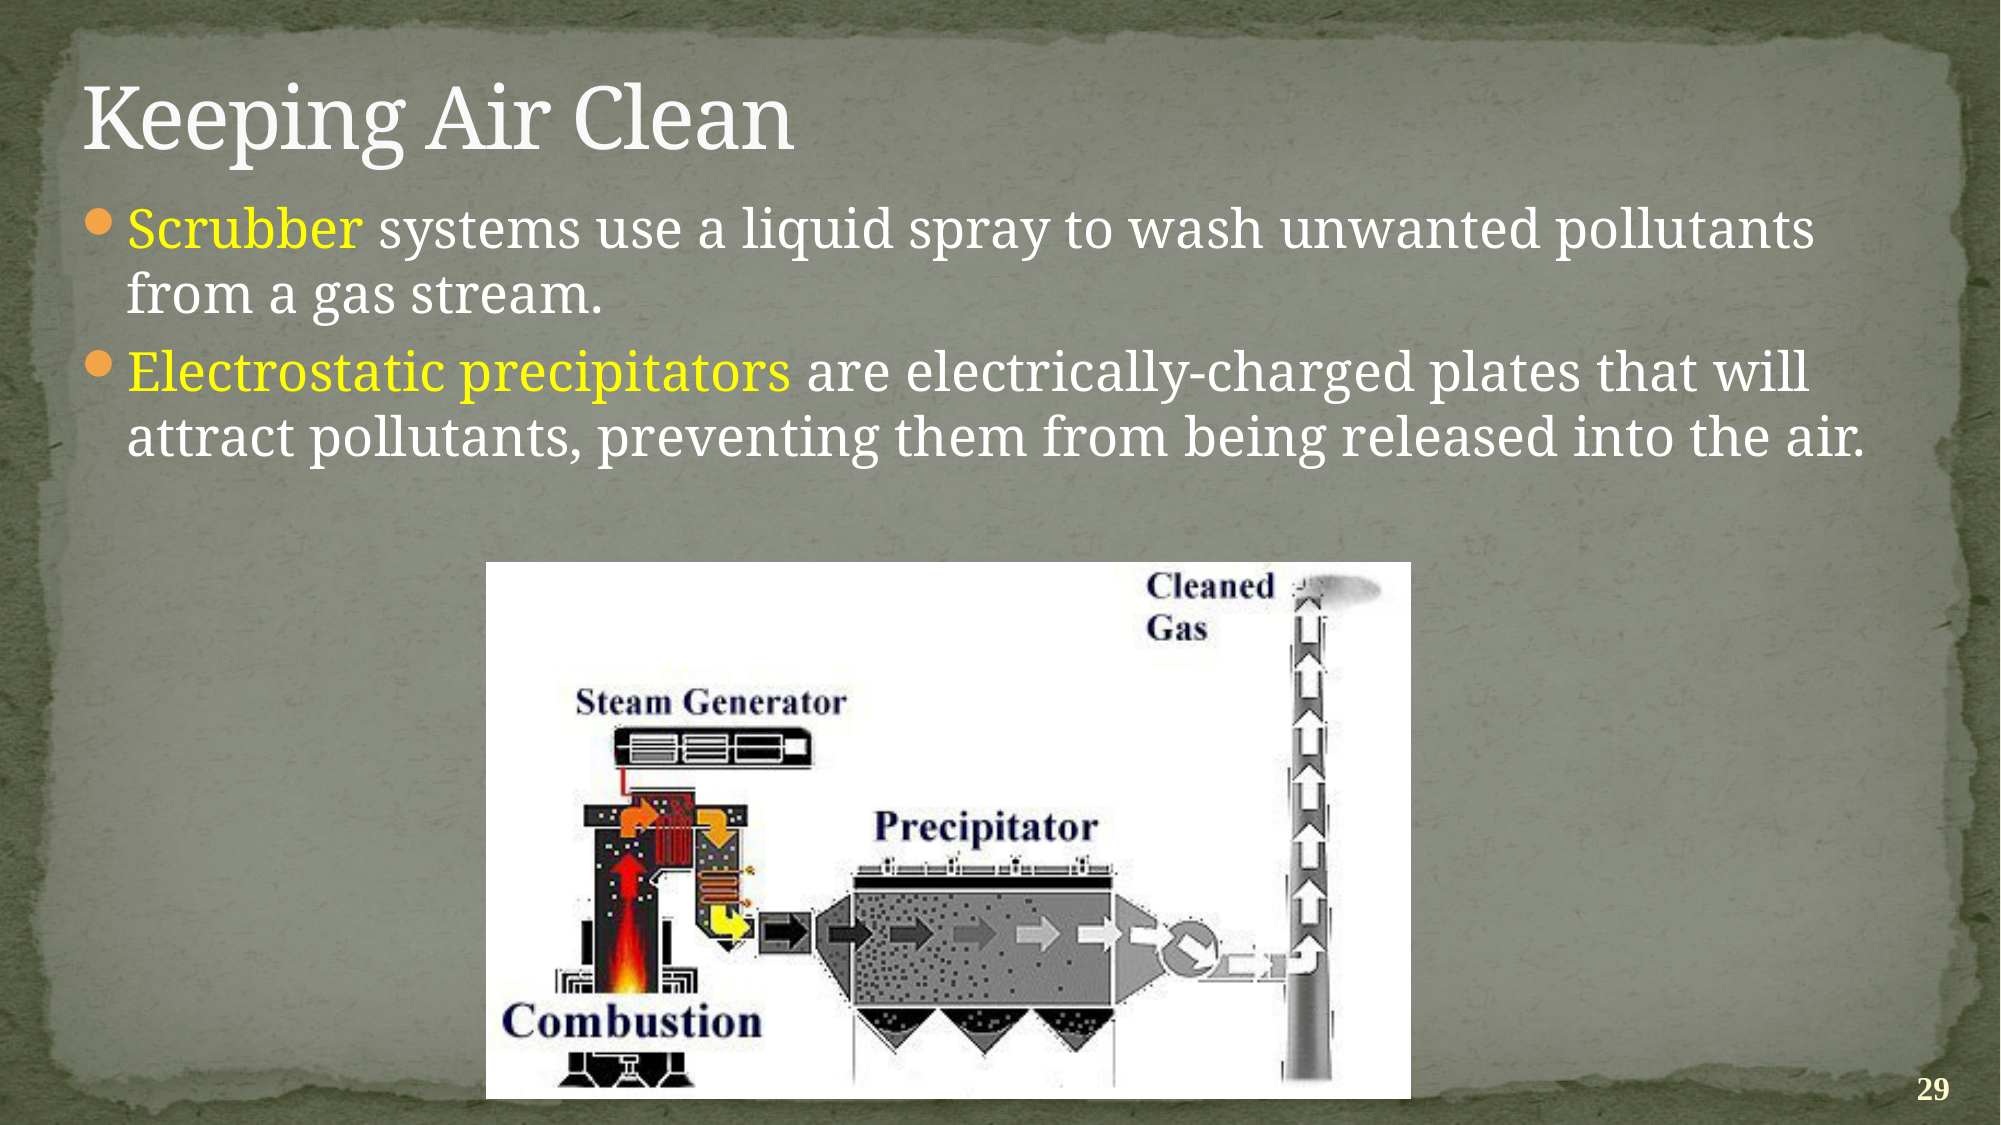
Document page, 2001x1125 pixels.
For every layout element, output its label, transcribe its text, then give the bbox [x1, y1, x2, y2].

picture [486, 562, 1411, 1099]
title Keeping Air Clean [66, 24, 1934, 175]
list Scrubber systems use a liquid spray to wash unwanted pollutants from a gas stream. Electrostatic precipitators are electrically-charged plates that will attract pollutants, preventing them from being released into the air. [66, 187, 1934, 1000]
slide_number 29 [1866, 1050, 2000, 1125]
